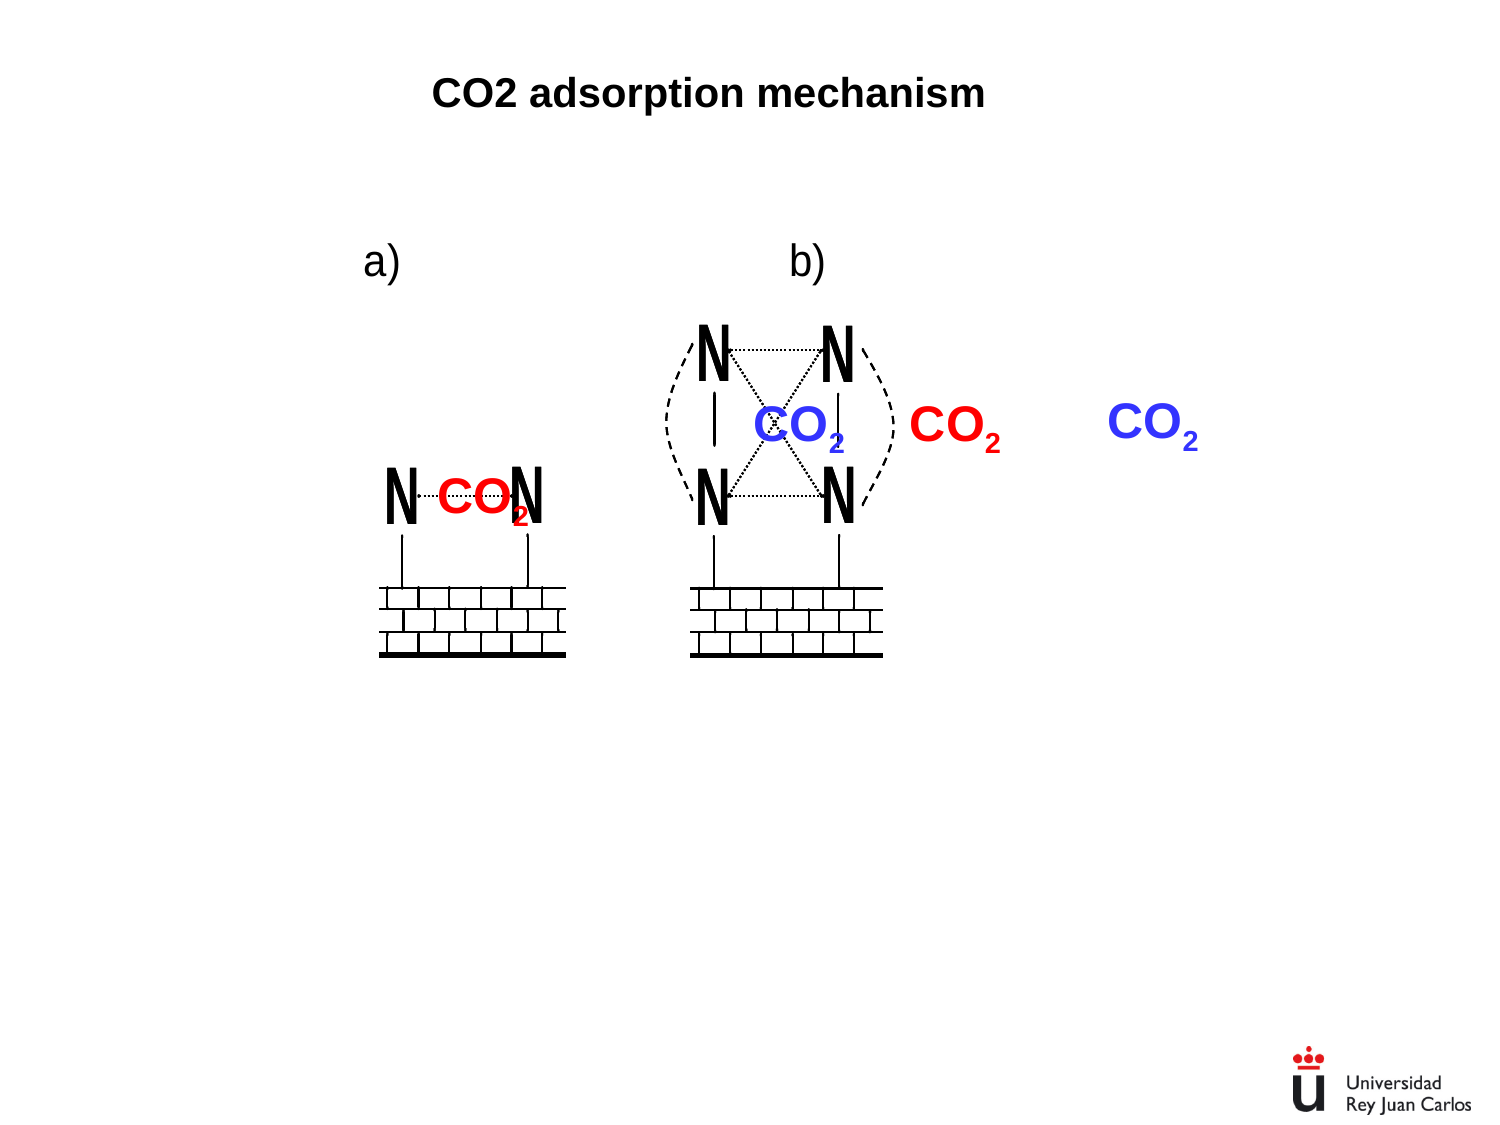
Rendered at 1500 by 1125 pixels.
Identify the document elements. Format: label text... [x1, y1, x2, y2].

picture [1293, 1046, 1471, 1115]
text_box CO2 adsorption mechanism [123, 19, 1294, 174]
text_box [324, 231, 1216, 681]
